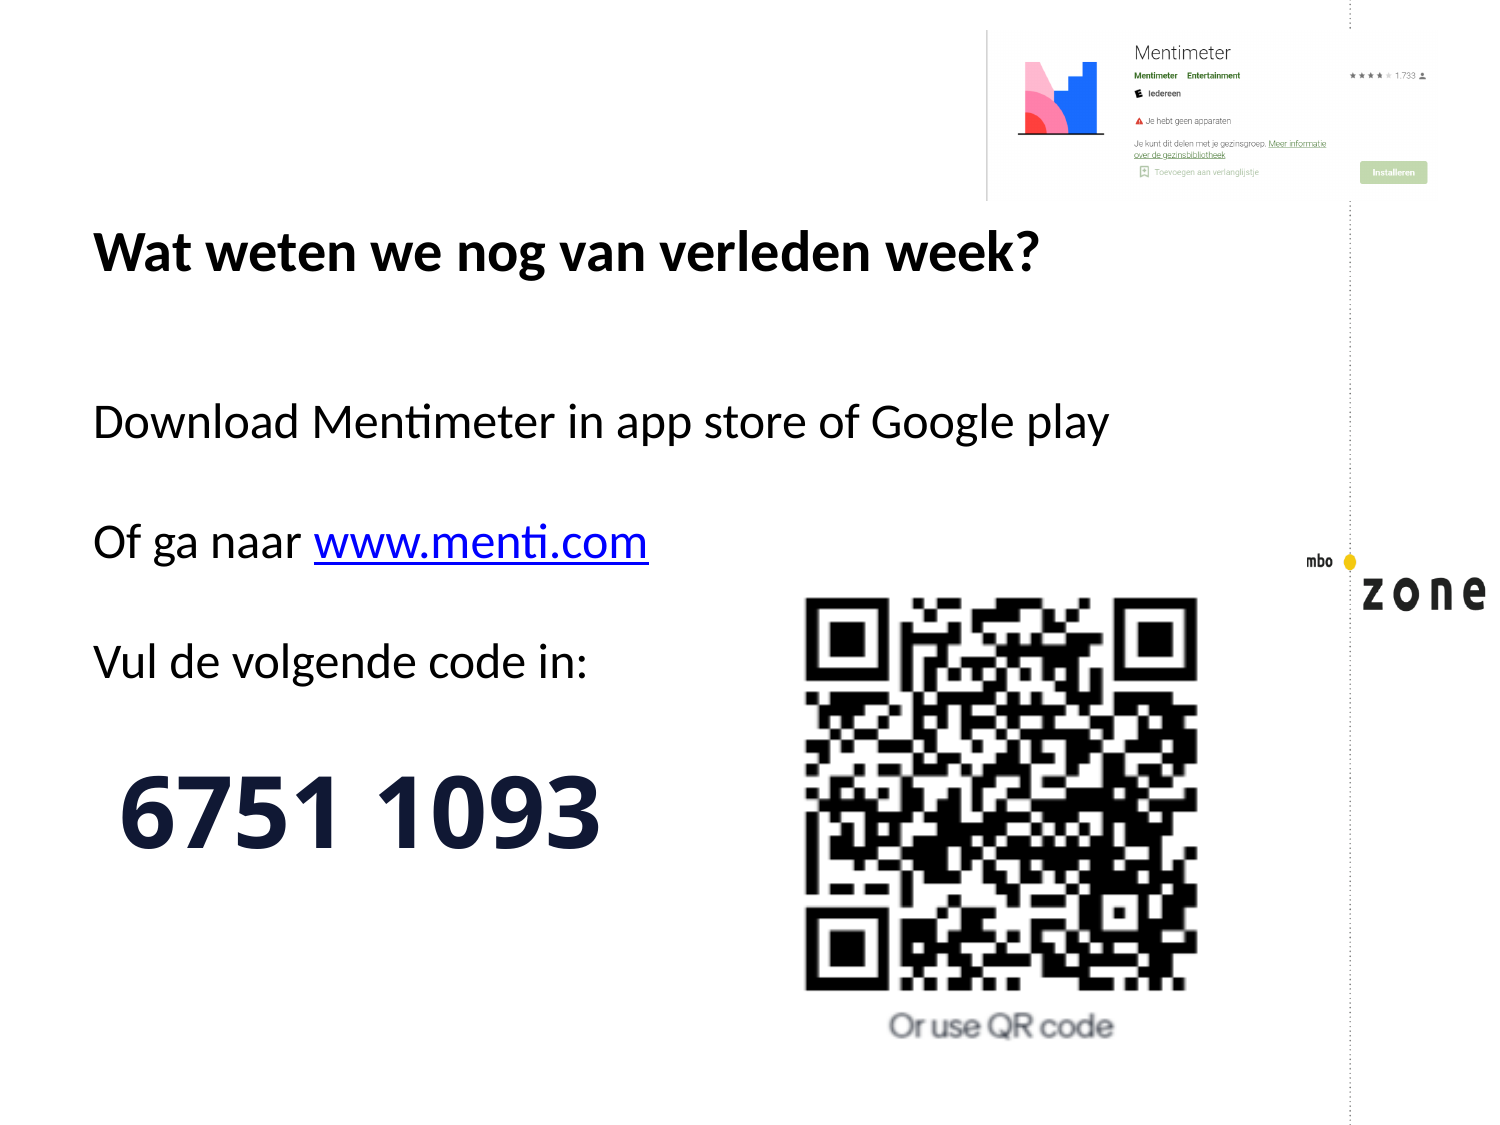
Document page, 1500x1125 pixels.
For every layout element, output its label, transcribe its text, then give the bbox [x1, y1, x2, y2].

text_box Download Mentimeter in app store of Google play Of ga naar www.menti.com Vul de volgende code in: 6751 1093 [78, 381, 1146, 876]
text_box Wat weten we nog van verleden week? [78, 206, 1084, 291]
picture [702, 0, 1500, 1125]
